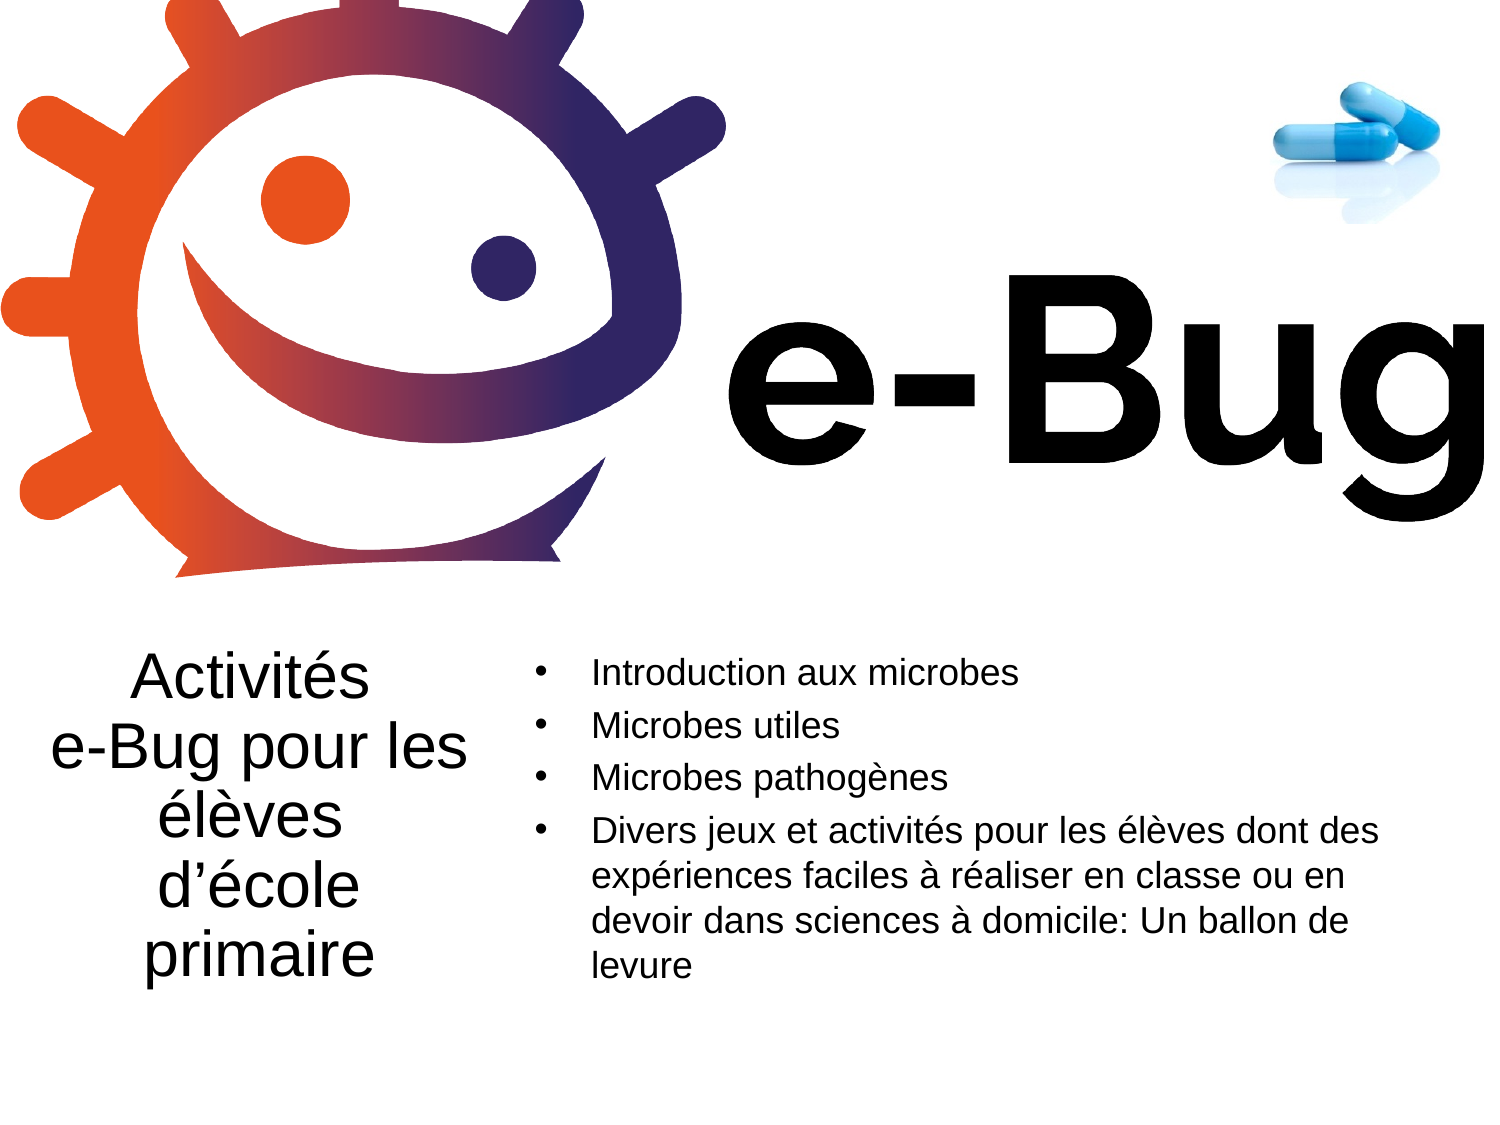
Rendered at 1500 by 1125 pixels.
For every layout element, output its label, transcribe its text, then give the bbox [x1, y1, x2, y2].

list Introduction aux microbes Microbes utiles Microbes pathogènes Divers jeux et activités pour les élèves dont des expériences faciles à réaliser en classe ou en devoir dans sciences à domicile: Un ballon de levure [519, 617, 1441, 1018]
picture [0, 0, 1500, 609]
title Activités e-Bug pour les élèves d’école primaire [29, 617, 491, 1018]
